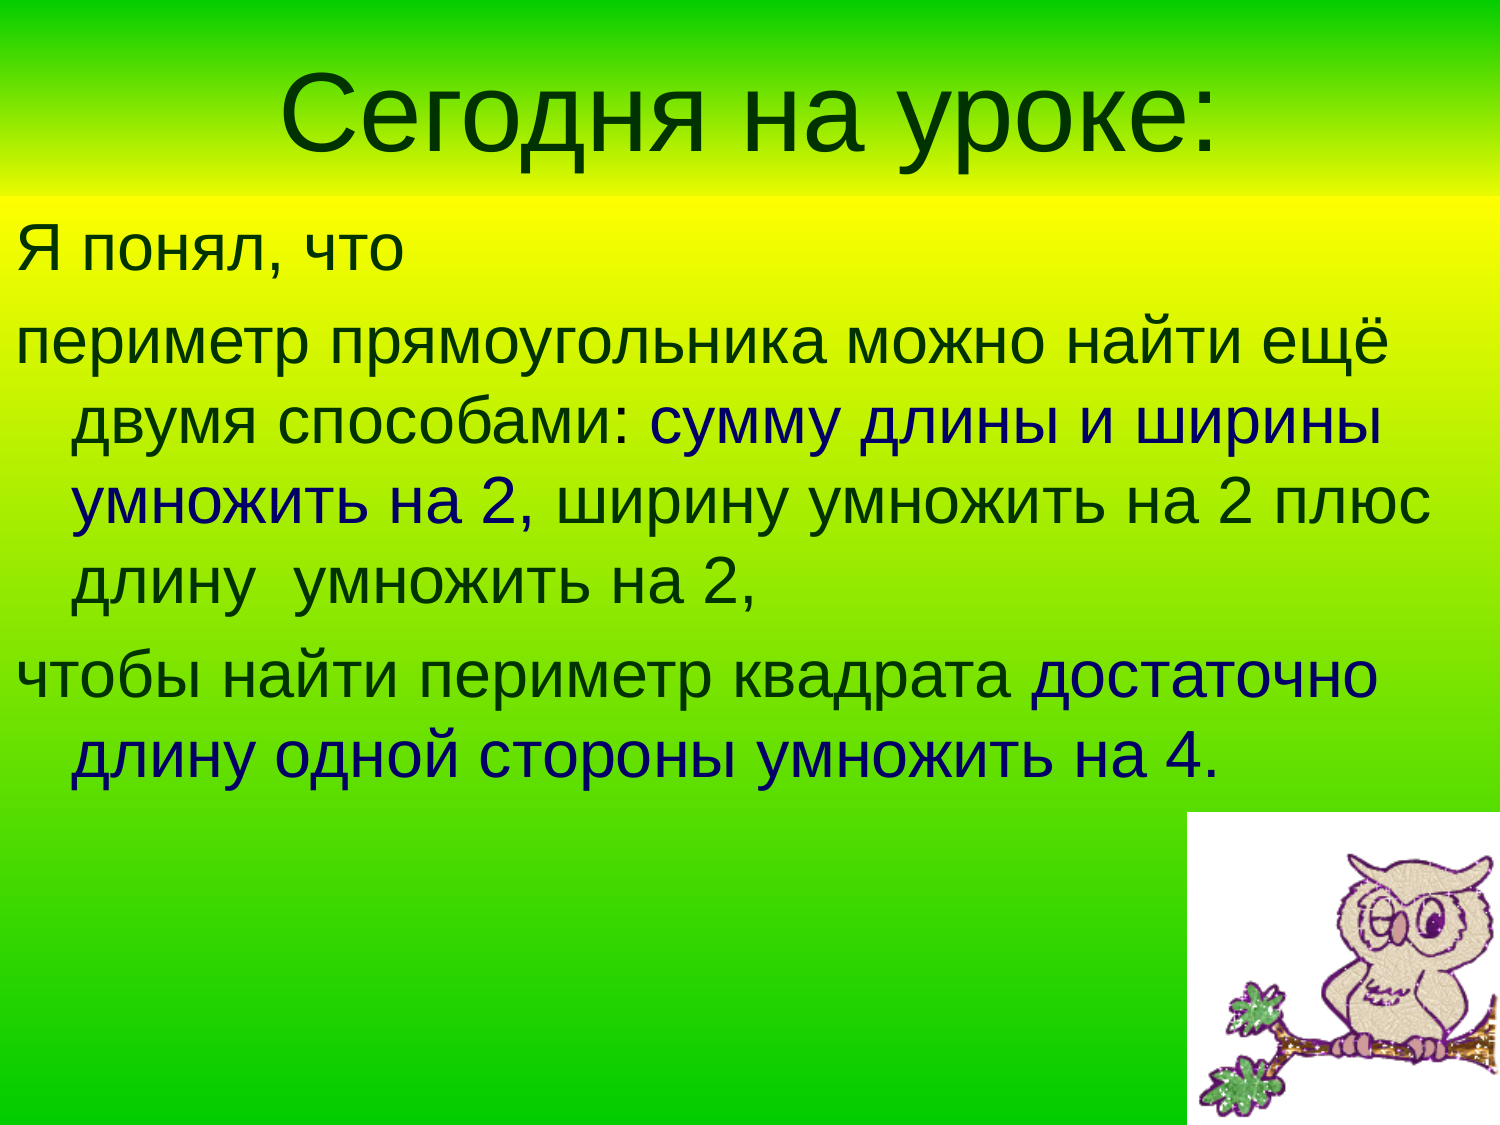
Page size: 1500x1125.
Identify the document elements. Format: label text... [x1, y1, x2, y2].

list Я понял, что периметр прямоугольника можно найти ещё двумя способами: сумму длины и ширины умножить на 2, ширину умножить на 2 плюс длину умножить на 2, чтобы найти периметр квадрата достаточно длину одной стороны умножить на 4. [0, 196, 1500, 1125]
picture [1187, 812, 1500, 1125]
title Сегодня на уроке: [0, 0, 1500, 196]
